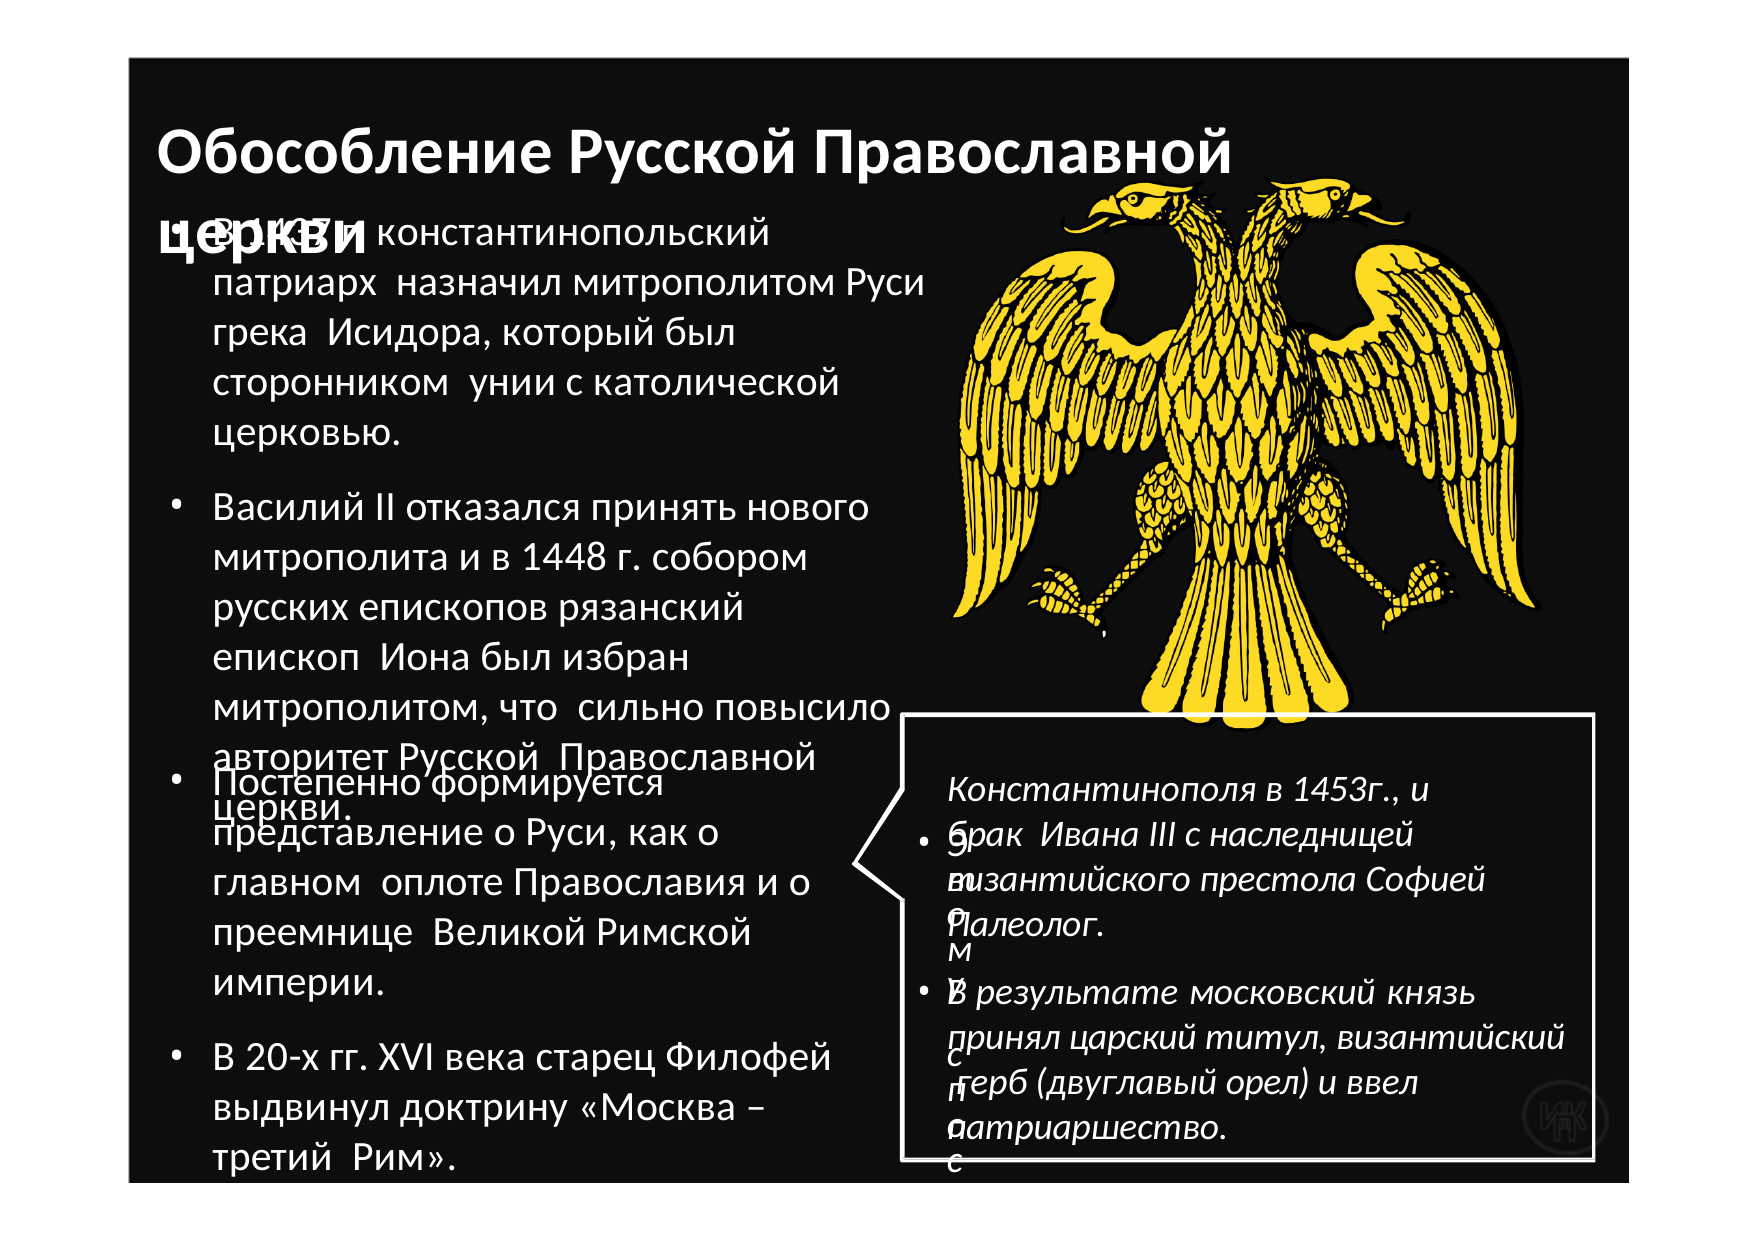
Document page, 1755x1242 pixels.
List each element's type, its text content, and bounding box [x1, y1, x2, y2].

text_box Константинополя в 1453г., и брак Ивана III с наследницей византийского престола Софией Палеолог. В результате московский князь принял царский титул, византийский герб (двуглавый орел) и ввел патриаршество. [915, 761, 1572, 1148]
text_box [1500, 712, 1596, 1163]
title Обособление Русской Православной церкви [155, 104, 1450, 315]
picture [128, 57, 1629, 1183]
list В 1437 г. константинопольский патриарх назначил митрополитом Руси грека Исидора, который был сторонником унии с католической церковью. Василий II отказался принять нового митрополита и в 1448 г. собором русских епископов рязанский епископ Иона был избран митрополитом, что сильно повысило авторитет Русской Православной церкви. Этому способствовало крушение [166, 201, 1500, 1242]
